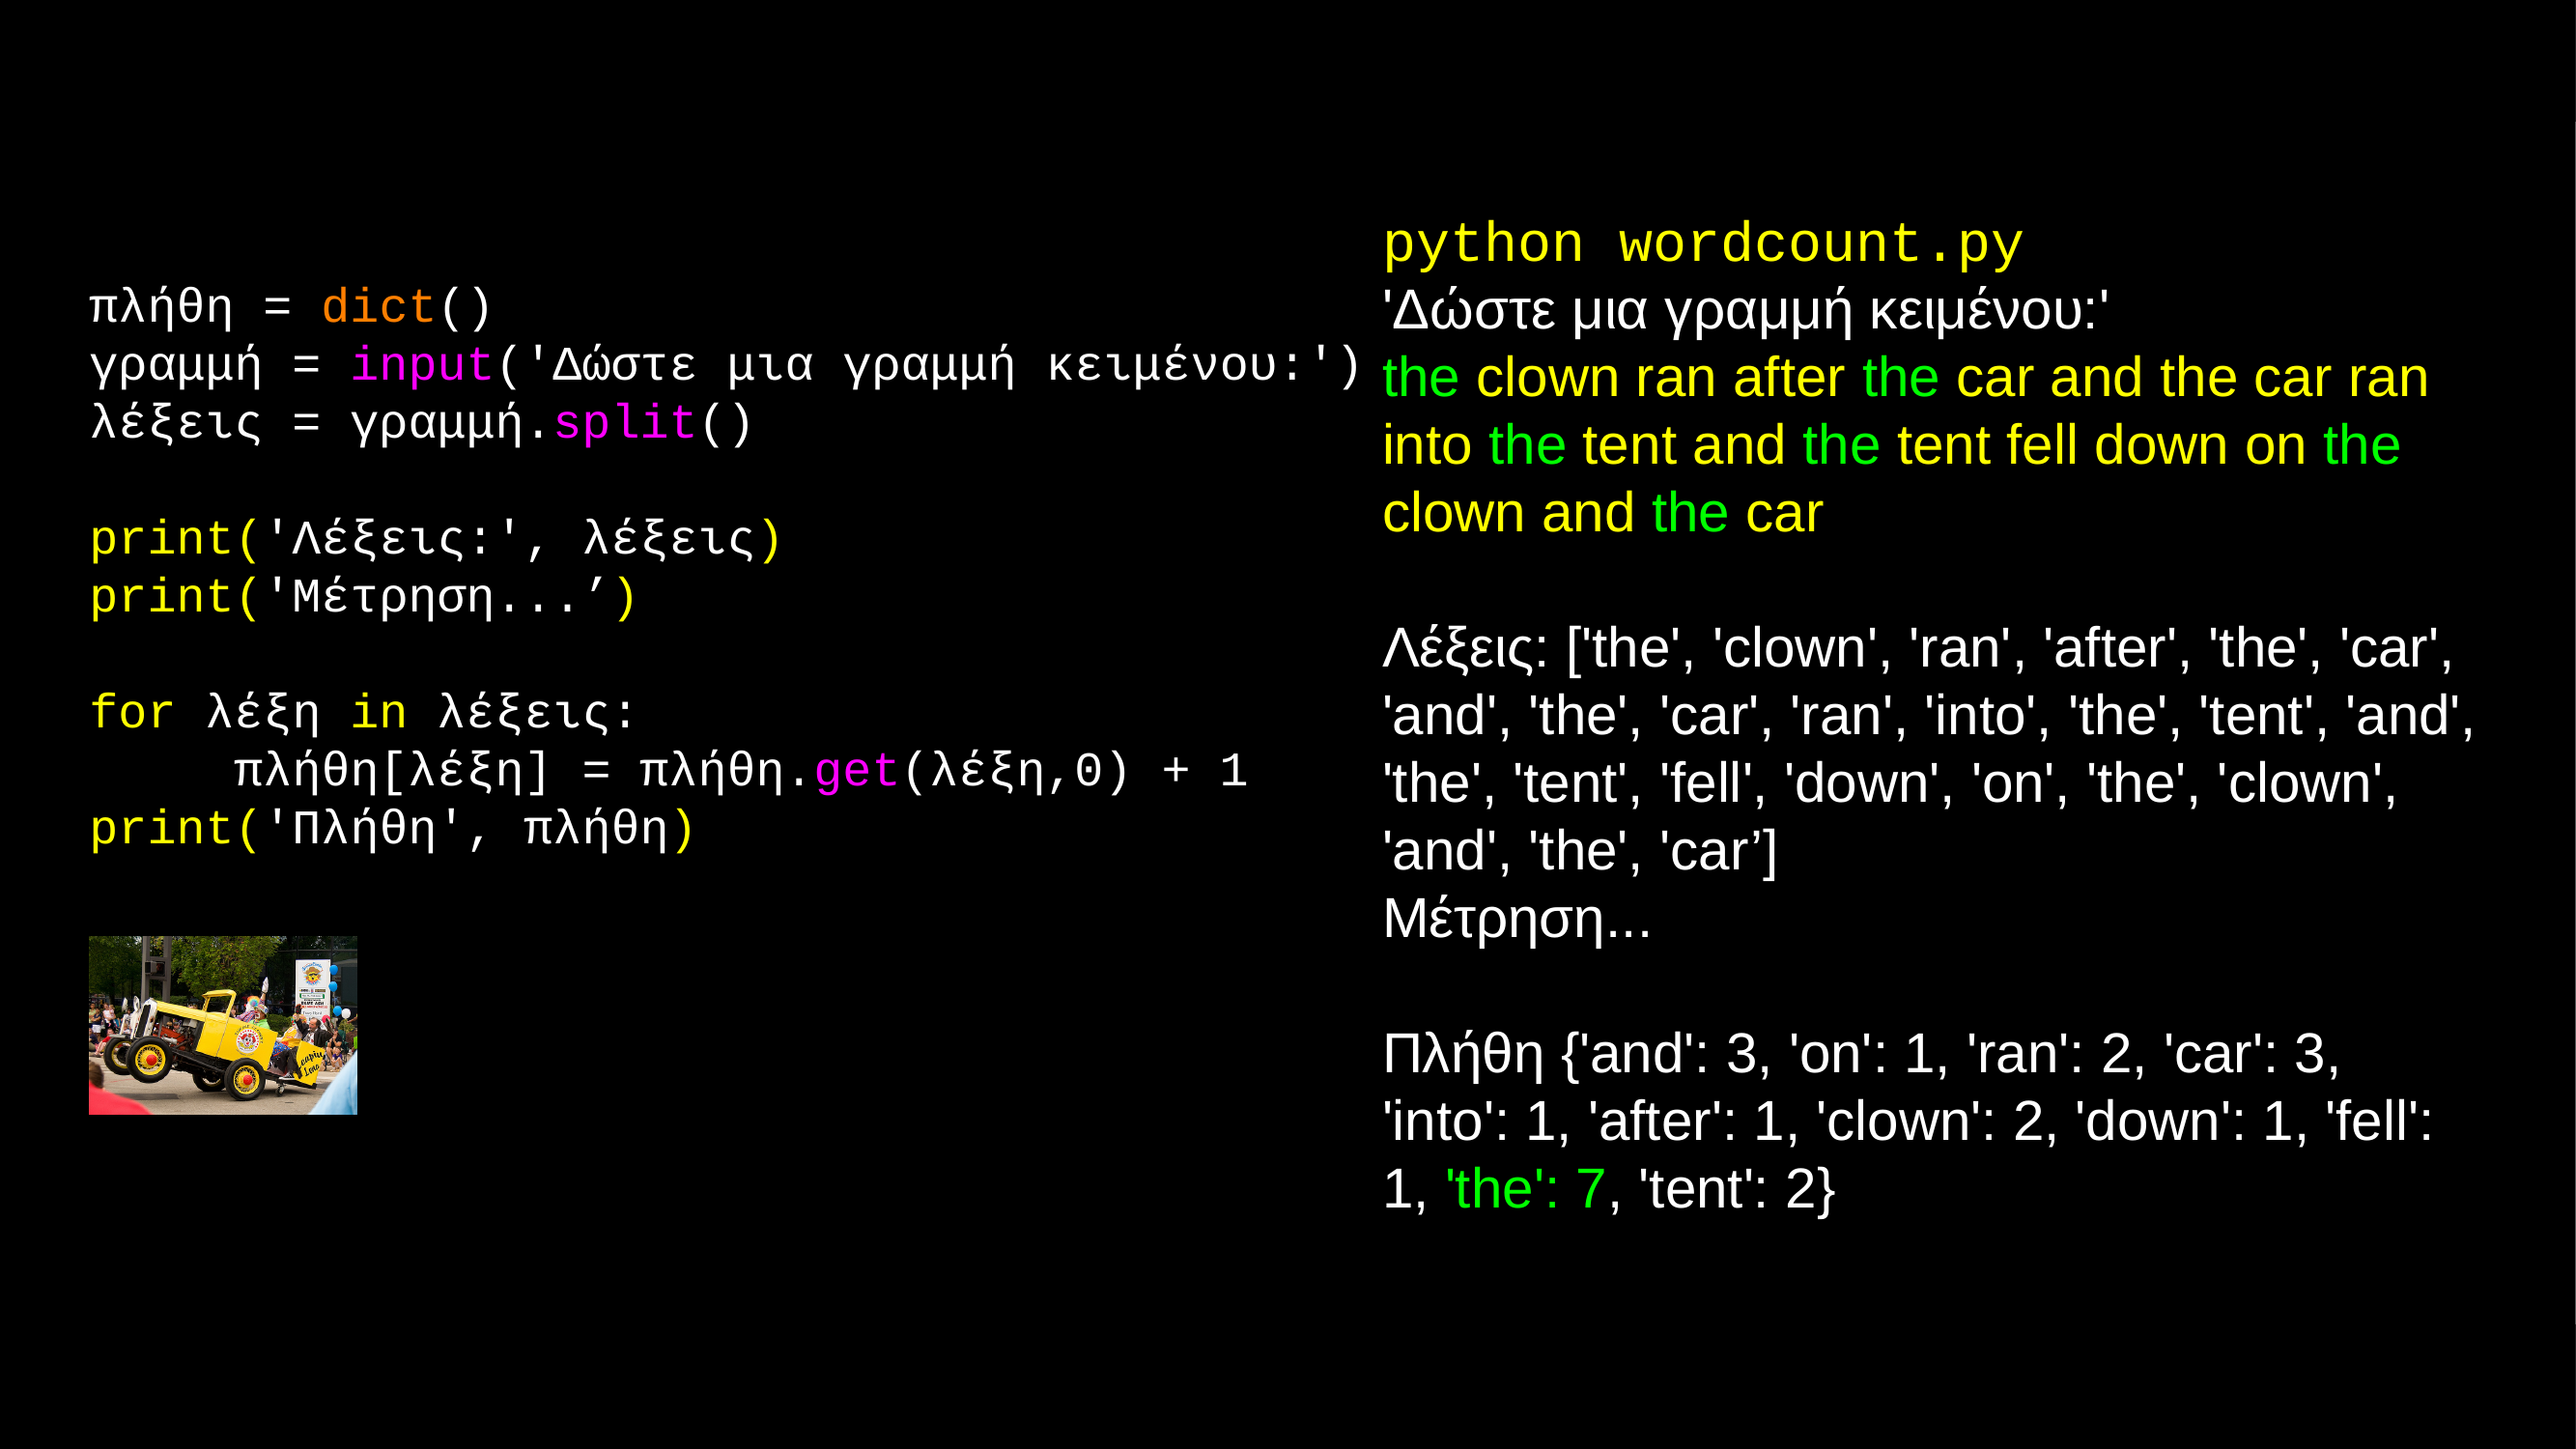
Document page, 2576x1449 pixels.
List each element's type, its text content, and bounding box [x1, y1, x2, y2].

text_box πλήθη = dict() γραμμή = input('Δώστε μια γραμμή κειμένου:') λέξεις = γραμμή.split() print('Λέξεις:', λέξεις) print('Μέτρηση...’) for λέξη in λέξεις: πλήθη[λέξη] = πλήθη.get(λέξη,0) + 1 print('Πλήθη', πλήθη) [89, 242, 1382, 887]
picture [89, 936, 357, 1116]
text_box python wordcount.py 'Δώστε μια γραμμή κειμένου:' the clown ran after the car and the car ran into the tent and the tent fell down on the clown and the car Λέξεις: ['the', 'clown', 'ran', 'after', 'the', 'car', 'and', 'the', 'car', 'ran', 'into', 'the', 'tent', 'and', 'the', 'tent', 'fell', 'down', 'on', 'the', 'clown', 'and', 'the', 'car’] Μέτρηση... Πλήθη {'and': 3, 'on': 1, 'ran': 2, 'car': 3, 'into': 1, 'after': 1, 'clown': 2, 'down': 1, 'fell': 1, 'the': 7, 'tent': 2} [1382, 140, 2482, 1284]
